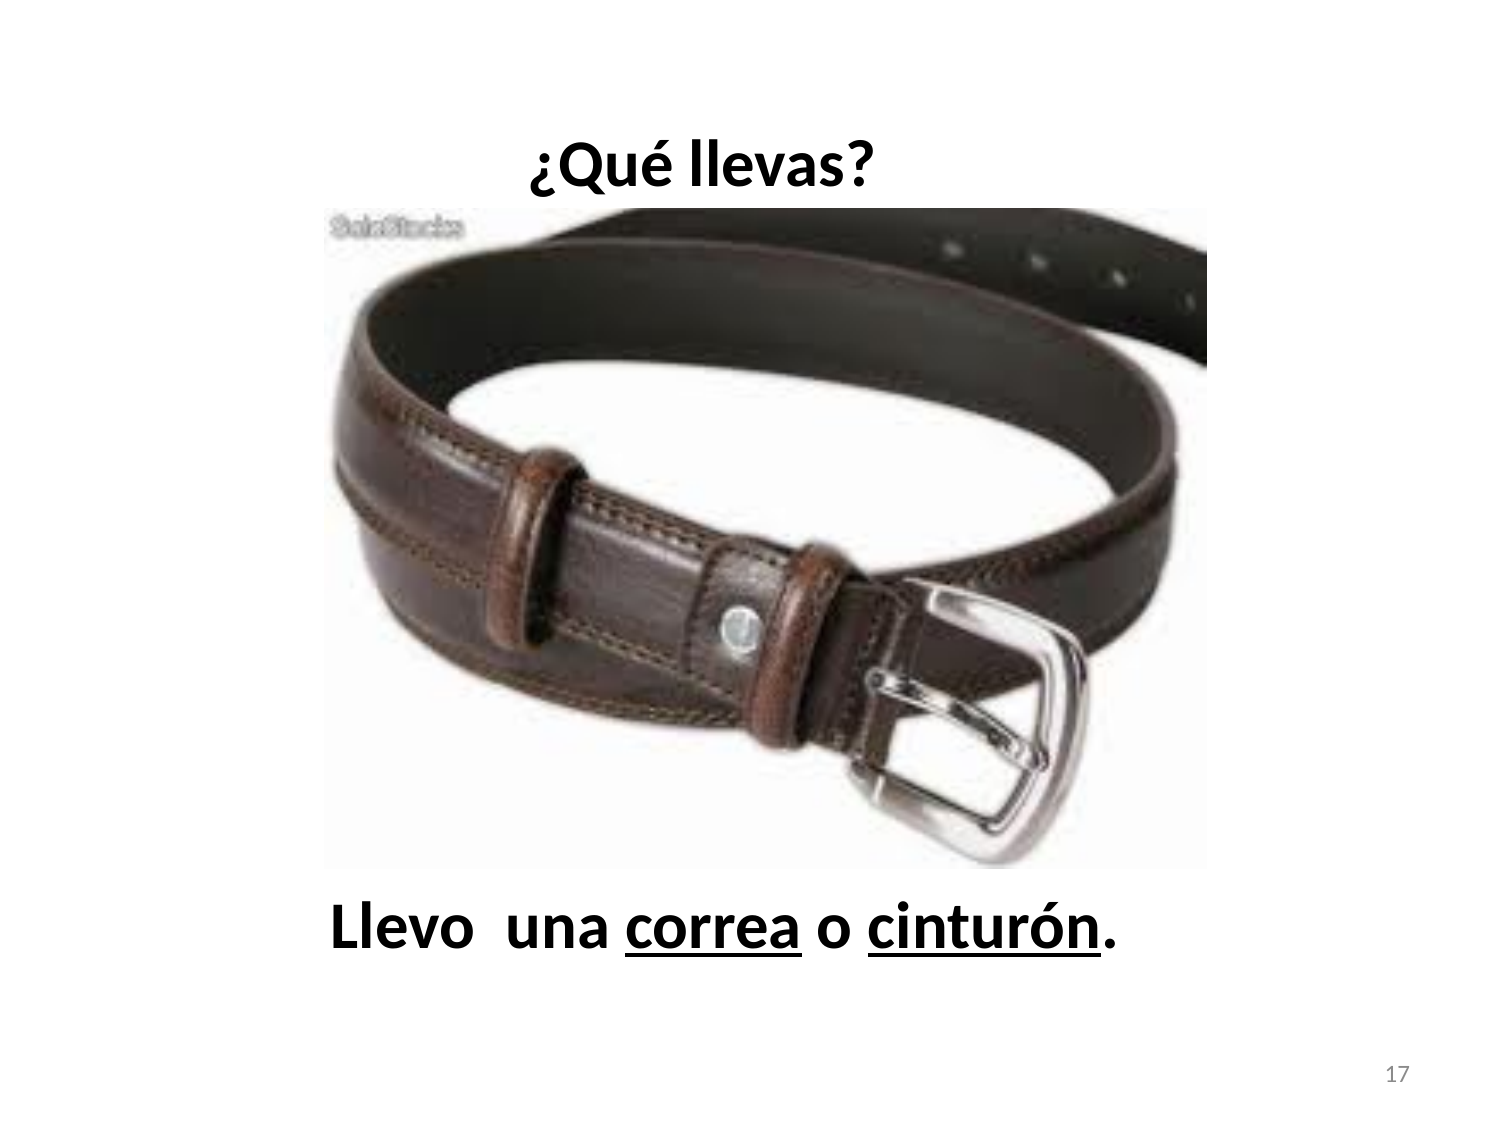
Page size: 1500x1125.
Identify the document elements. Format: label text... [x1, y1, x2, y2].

text_box ¿Qué llevas? [513, 112, 892, 206]
picture [324, 208, 1207, 870]
slide_number 17 [1074, 1042, 1425, 1103]
text_box Llevo una correa o cinturón. [315, 874, 1135, 970]
